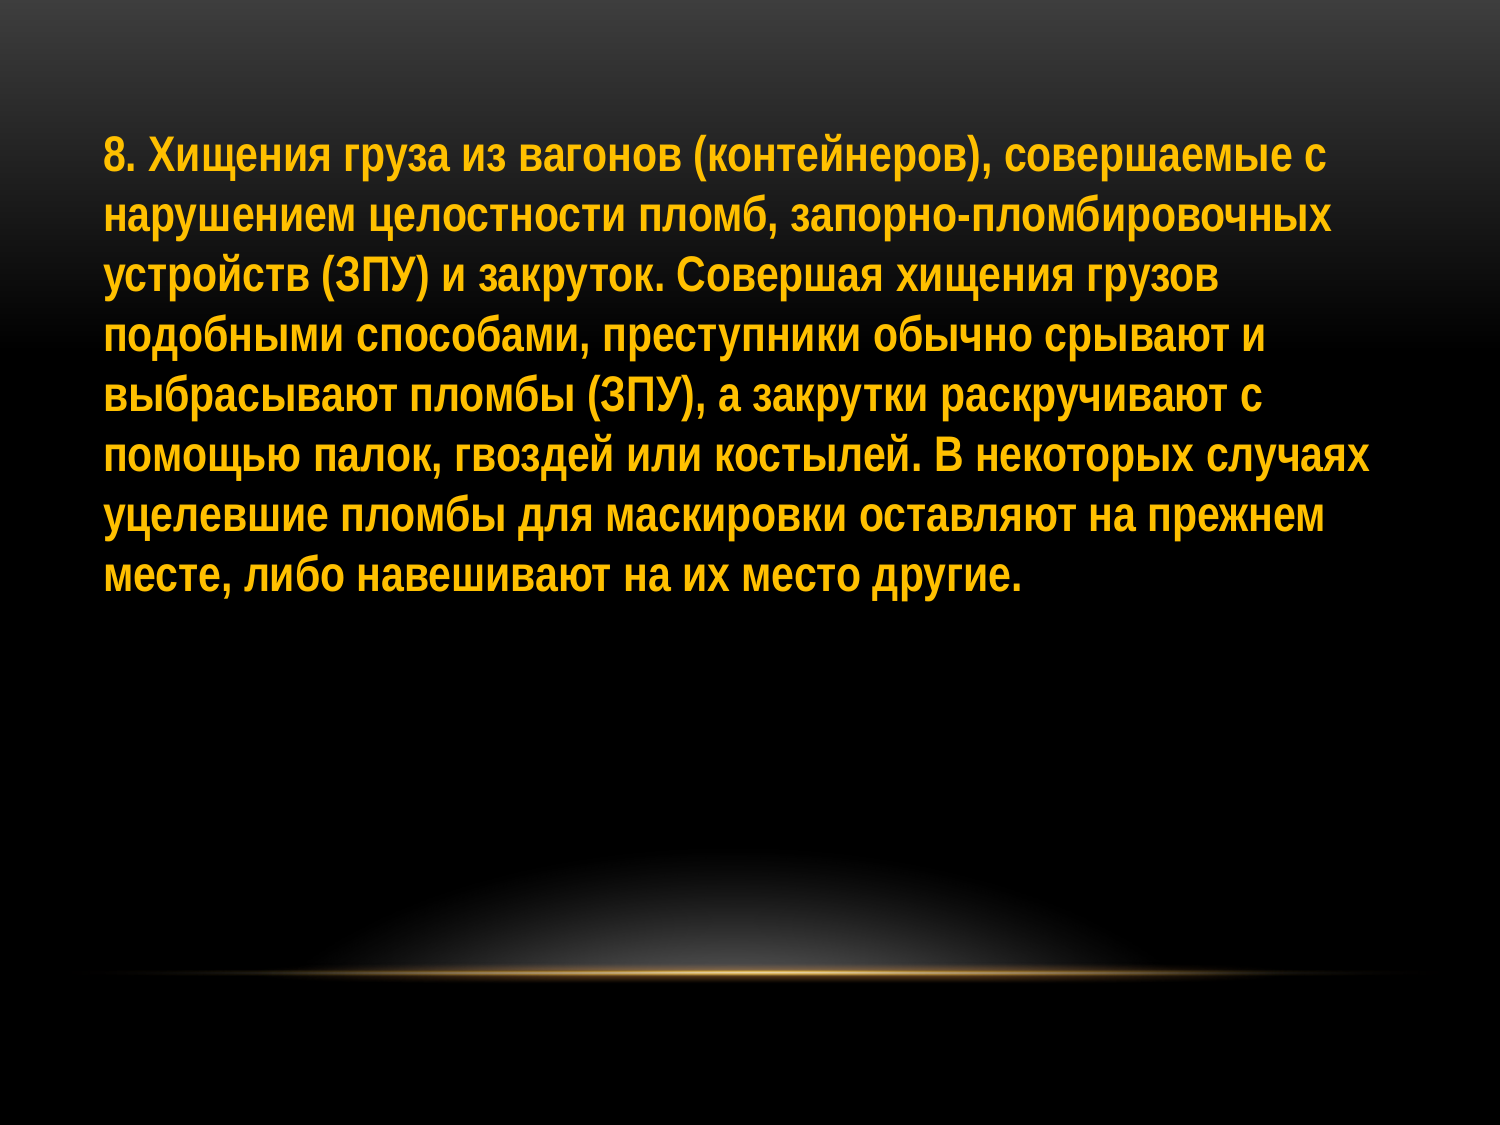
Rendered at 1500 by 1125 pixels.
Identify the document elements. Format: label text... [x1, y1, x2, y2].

text_box 8. Хищения груза из вагонов (контейнеров), совершаемые с нарушением целостности пломб, запорно-пломбировочных устройств (ЗПУ) и закруток. Совершая хищения грузов подобными способами, преступники обычно срывают и выбрасывают пломбы (ЗПУ), а закрутки раскручивают с помощью палок, гвоздей или костылей. В некоторых случаях уцелевшие пломбы для маскировки оставляют на прежнем месте, либо навешивают на их место другие. [88, 113, 1388, 609]
picture [0, 0, 1500, 1125]
